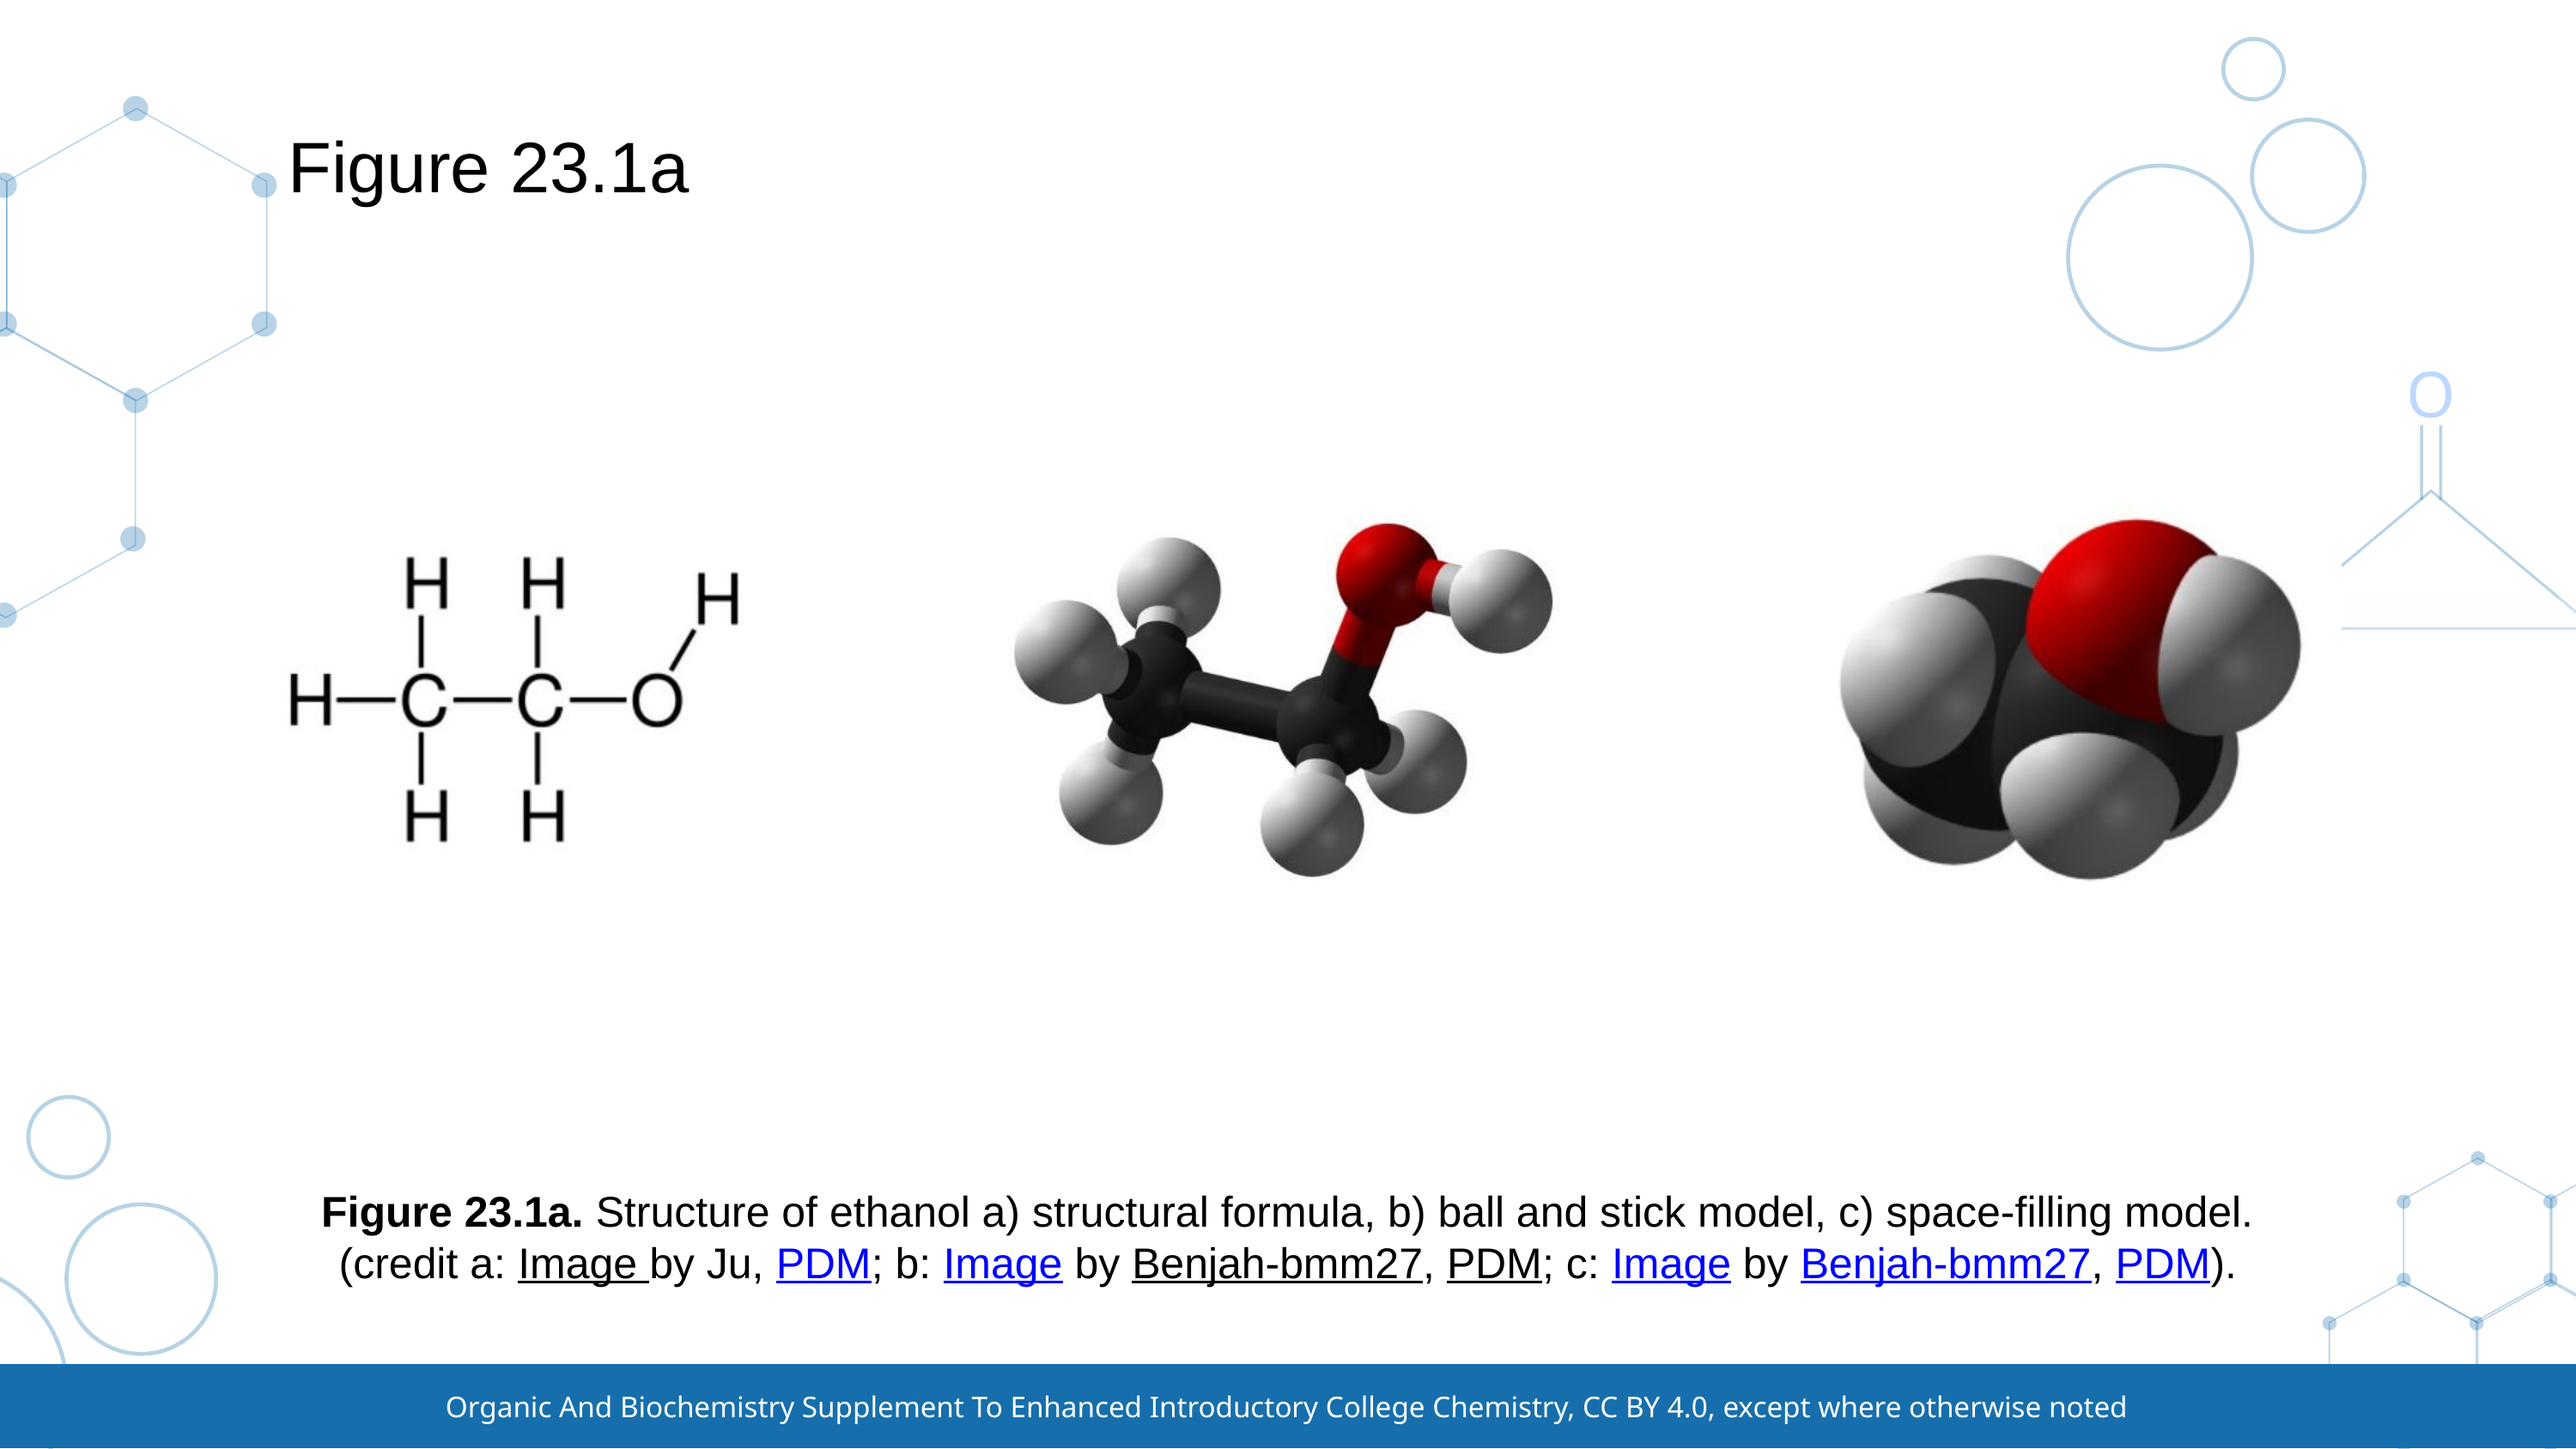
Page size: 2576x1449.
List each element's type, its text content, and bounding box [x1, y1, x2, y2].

picture [240, 459, 2342, 936]
list Figure 23.1a. Structure of ethanol a) structural formula, b) ball and stick model, c) space-filling model. (credit a: Image by Ju, PDM; b: Image by Benjah-bmm27, PDM; c: Image by Benjah-bmm27, PDM). [273, 1177, 2303, 1325]
title Figure 23.1a [275, 83, 1435, 245]
footer Organic And Biochemistry Supplement To Enhanced Introductory College Chemistry, CC BY 4.0, except where otherwise noted [400, 1379, 2176, 1432]
